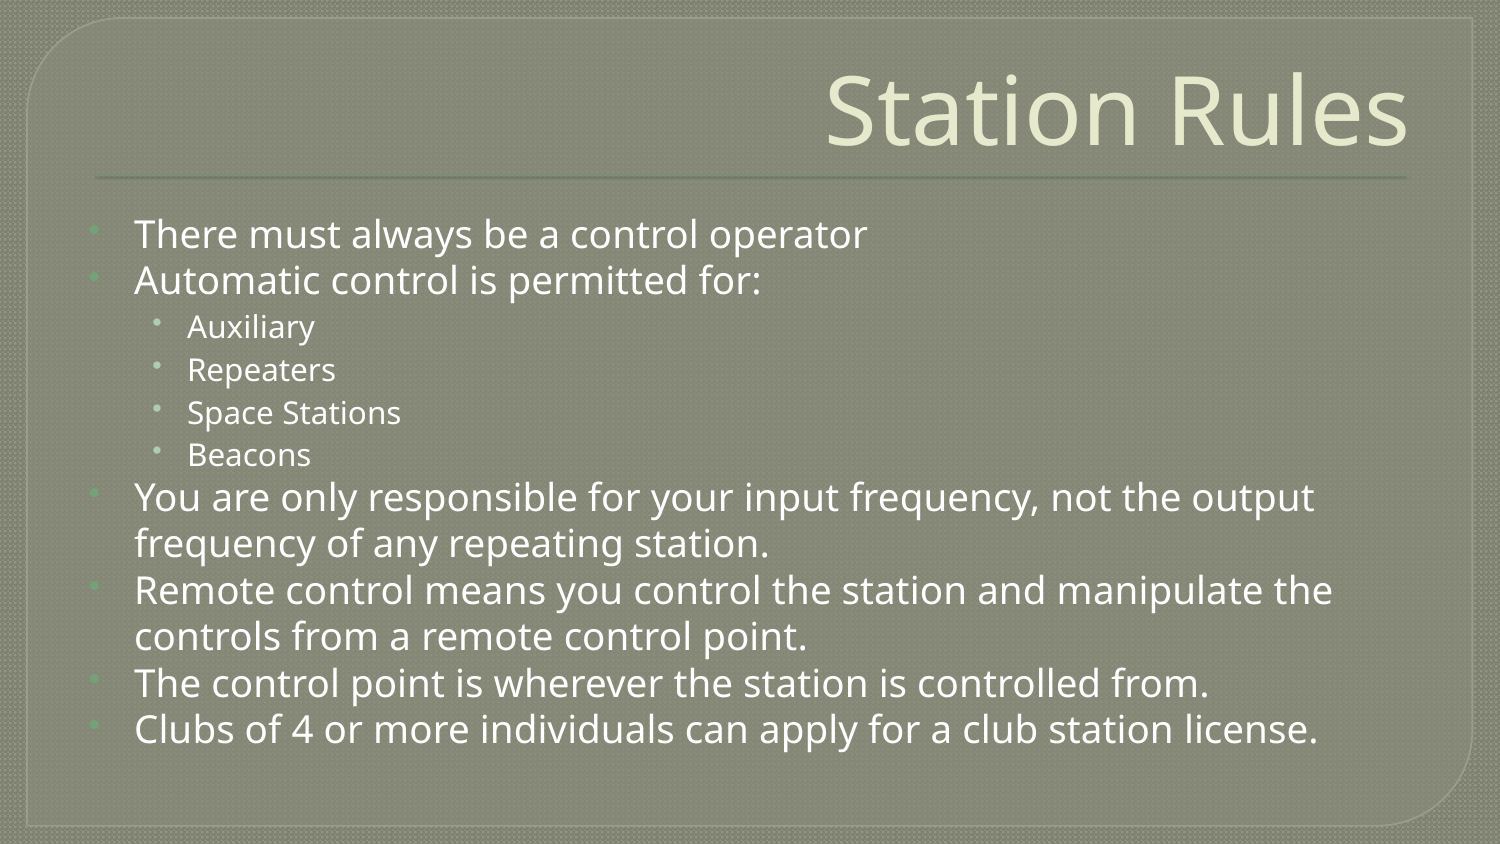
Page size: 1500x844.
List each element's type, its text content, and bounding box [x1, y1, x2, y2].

list There must always be a control operator Automatic control is permitted for: Auxiliary Repeaters Space Stations Beacons You are only responsible for your input frequency, not the output frequency of any repeating station. Remote control means you control the station and manipulate the controls from a remote control point. The control point is wherever the station is controlled from. Clubs of 4 or more individuals can apply for a club station license. [75, 202, 1425, 760]
title Station Rules [75, 31, 1425, 172]
